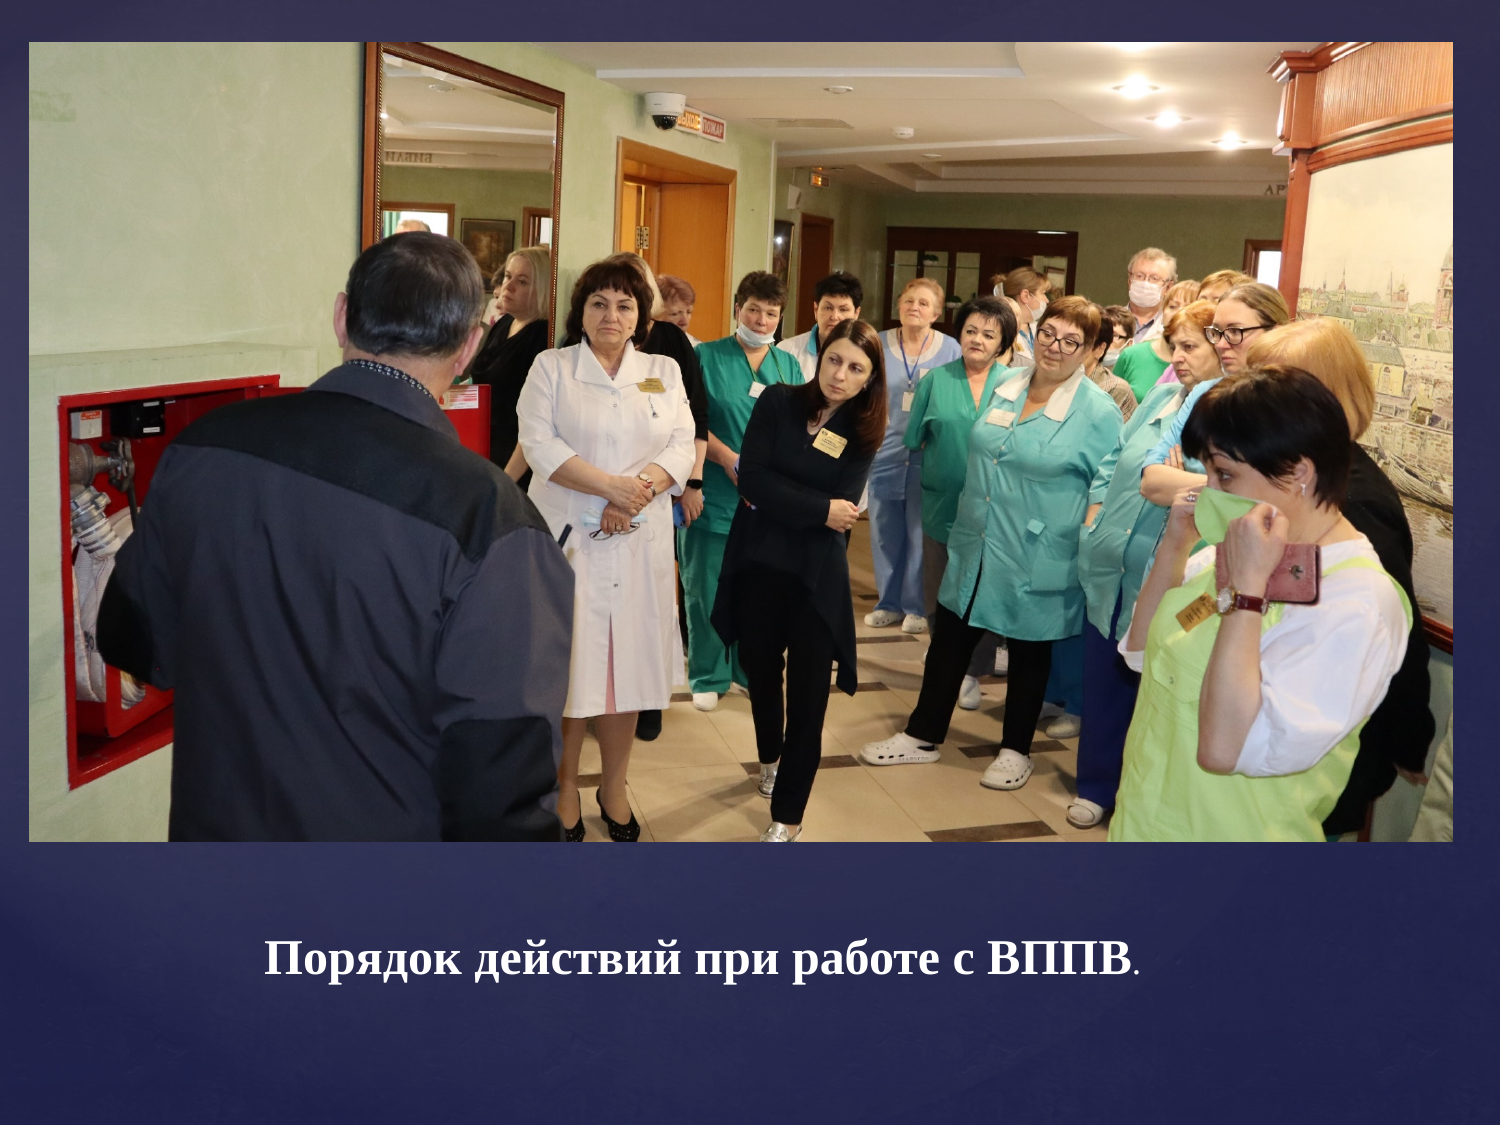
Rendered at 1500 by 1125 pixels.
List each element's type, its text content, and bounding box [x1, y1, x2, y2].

text_box Порядок действий при работе с ВППВ. [206, 916, 1199, 992]
picture [28, 42, 1454, 843]
